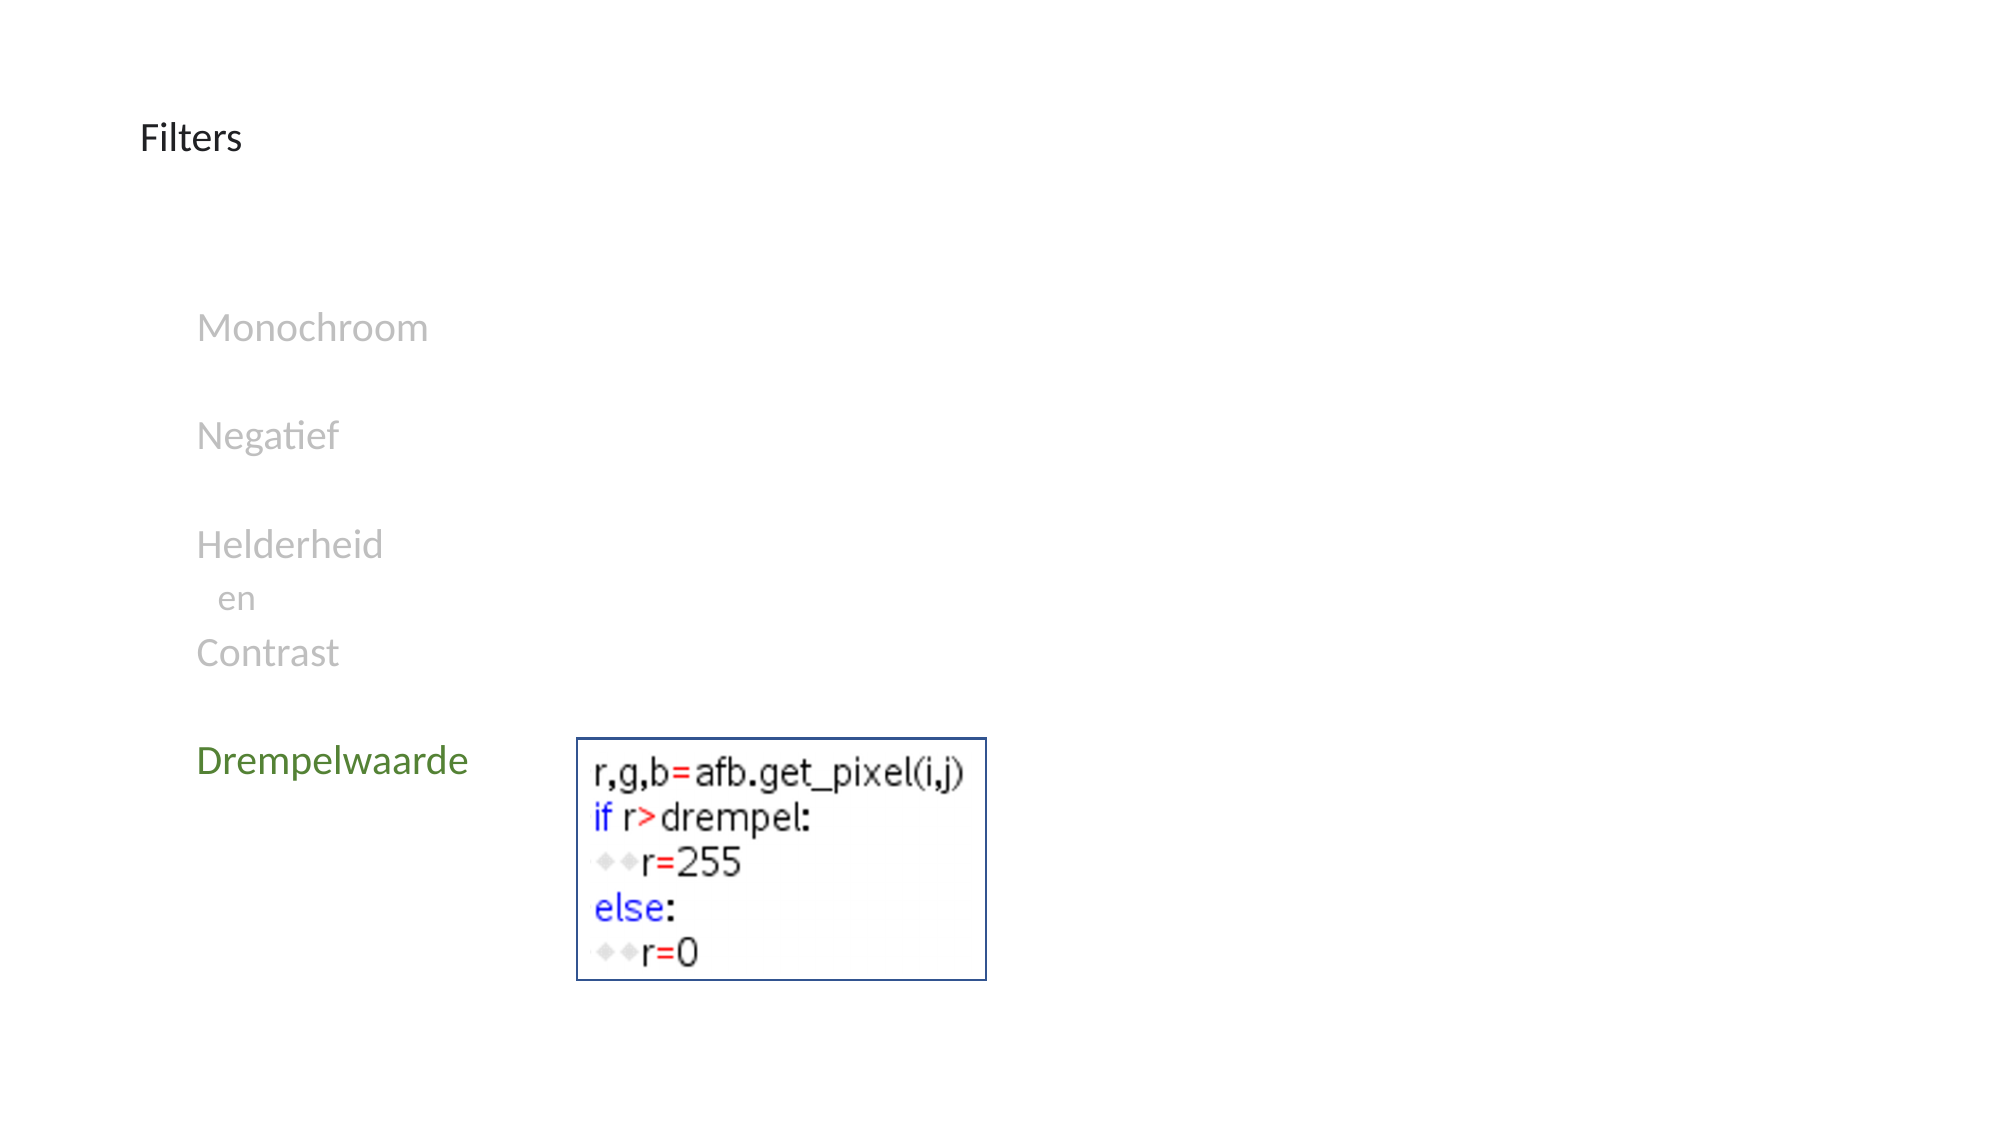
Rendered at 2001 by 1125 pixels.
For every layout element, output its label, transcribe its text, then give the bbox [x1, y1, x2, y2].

text_box Helderheid [181, 509, 445, 575]
picture [590, 752, 972, 975]
text_box Negatief [181, 400, 445, 466]
text_box Filters [125, 101, 266, 167]
text_box Monochroom [181, 292, 445, 358]
text_box Contrast [181, 617, 387, 683]
text_box [576, 737, 987, 981]
text_box Drempelwaarde [181, 725, 506, 791]
text_box en [202, 565, 272, 626]
